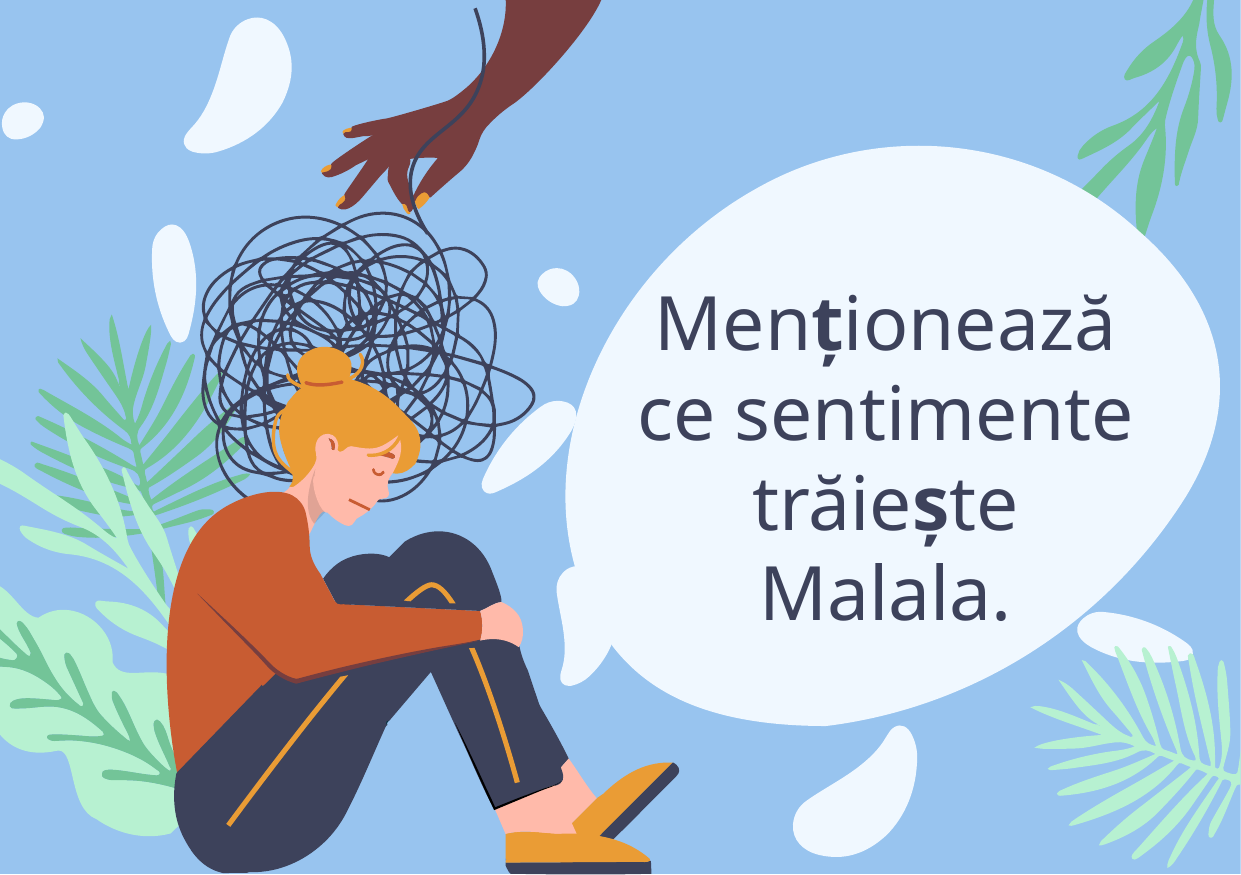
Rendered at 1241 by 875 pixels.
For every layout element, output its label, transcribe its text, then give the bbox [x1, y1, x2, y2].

text_box [686, 145, 1220, 536]
text_box [686, 685, 971, 727]
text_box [0, 0, 681, 875]
title Menționează ce sentimente trăiește Malala. [686, 260, 1159, 685]
